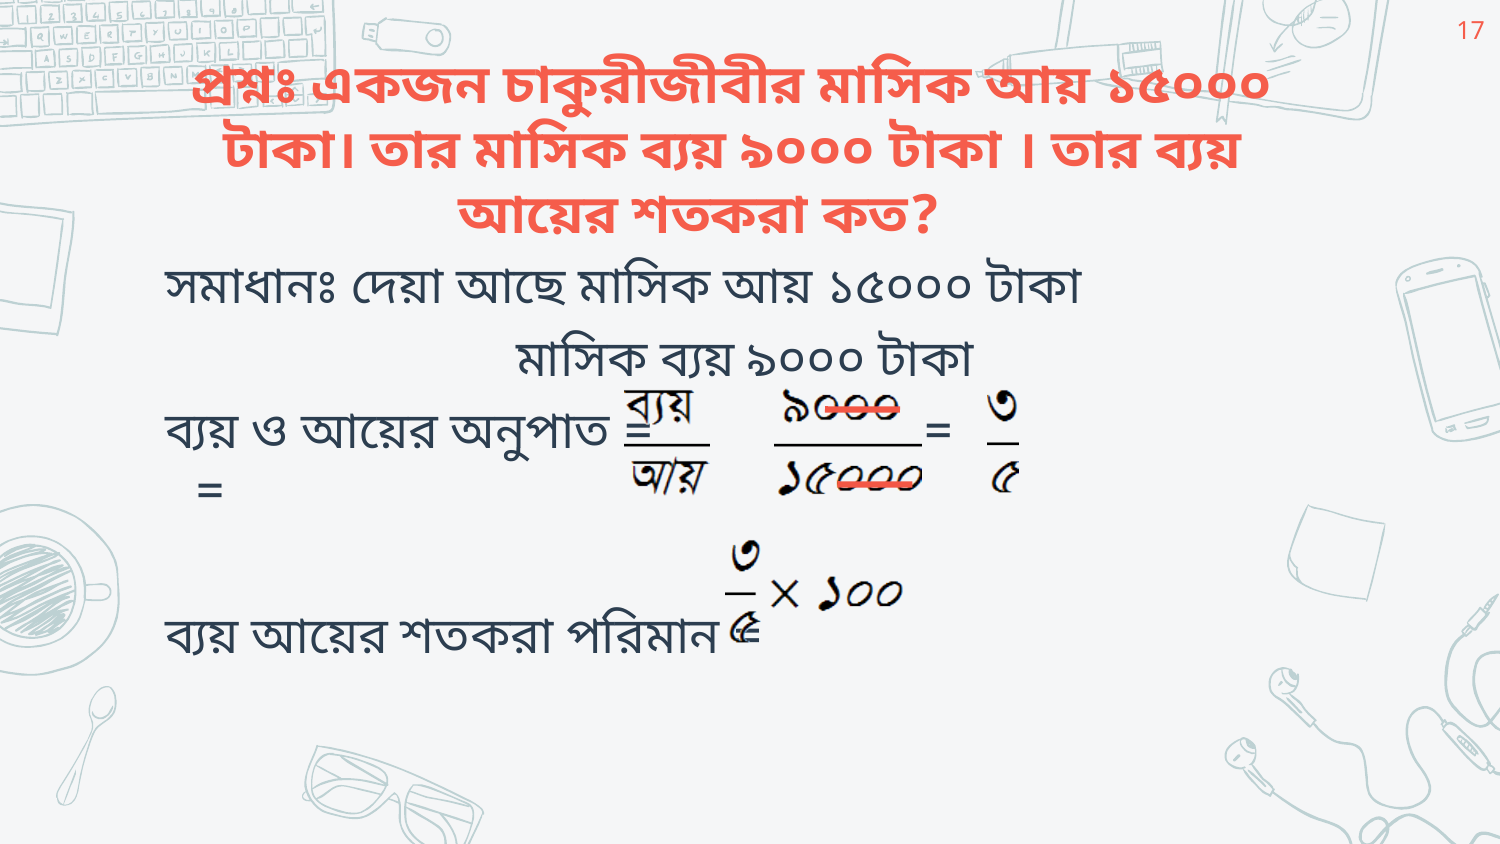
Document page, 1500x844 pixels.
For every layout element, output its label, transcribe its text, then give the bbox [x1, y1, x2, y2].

picture [624, 384, 710, 507]
title প্রশ্নঃ একজন চাকুরীজীবীর মাসিক আয় ১৫০০০ টাকা। তার মাসিক ব্যয় ৯০০০ টাকা । তার ব্যয় আয়ের শতকরা কত? [150, 124, 1315, 193]
text_box [0, 193, 1500, 269]
list সমাধানঃ দেয়া আছে মাসিক আয় ১৫০০০ টাকা মাসিক ব্যয় ৯০০০ টাকা ব্যয় ও আয়ের অনুপাত = = = ব্যয় আয়ের শতকরা পরিমান = [150, 269, 1315, 844]
picture [987, 384, 1019, 504]
picture [774, 384, 923, 507]
title প্রশ্নঃ একজন চাকুরীজীবীর মাসিক আয় ১৫০০০ টাকা। তার মাসিক ব্যয় ৯০০০ টাকা । তার ব্যয় আয়ের শতকরা কত? [150, 84, 1315, 123]
text_box [0, 0, 1500, 75]
picture [724, 534, 912, 654]
